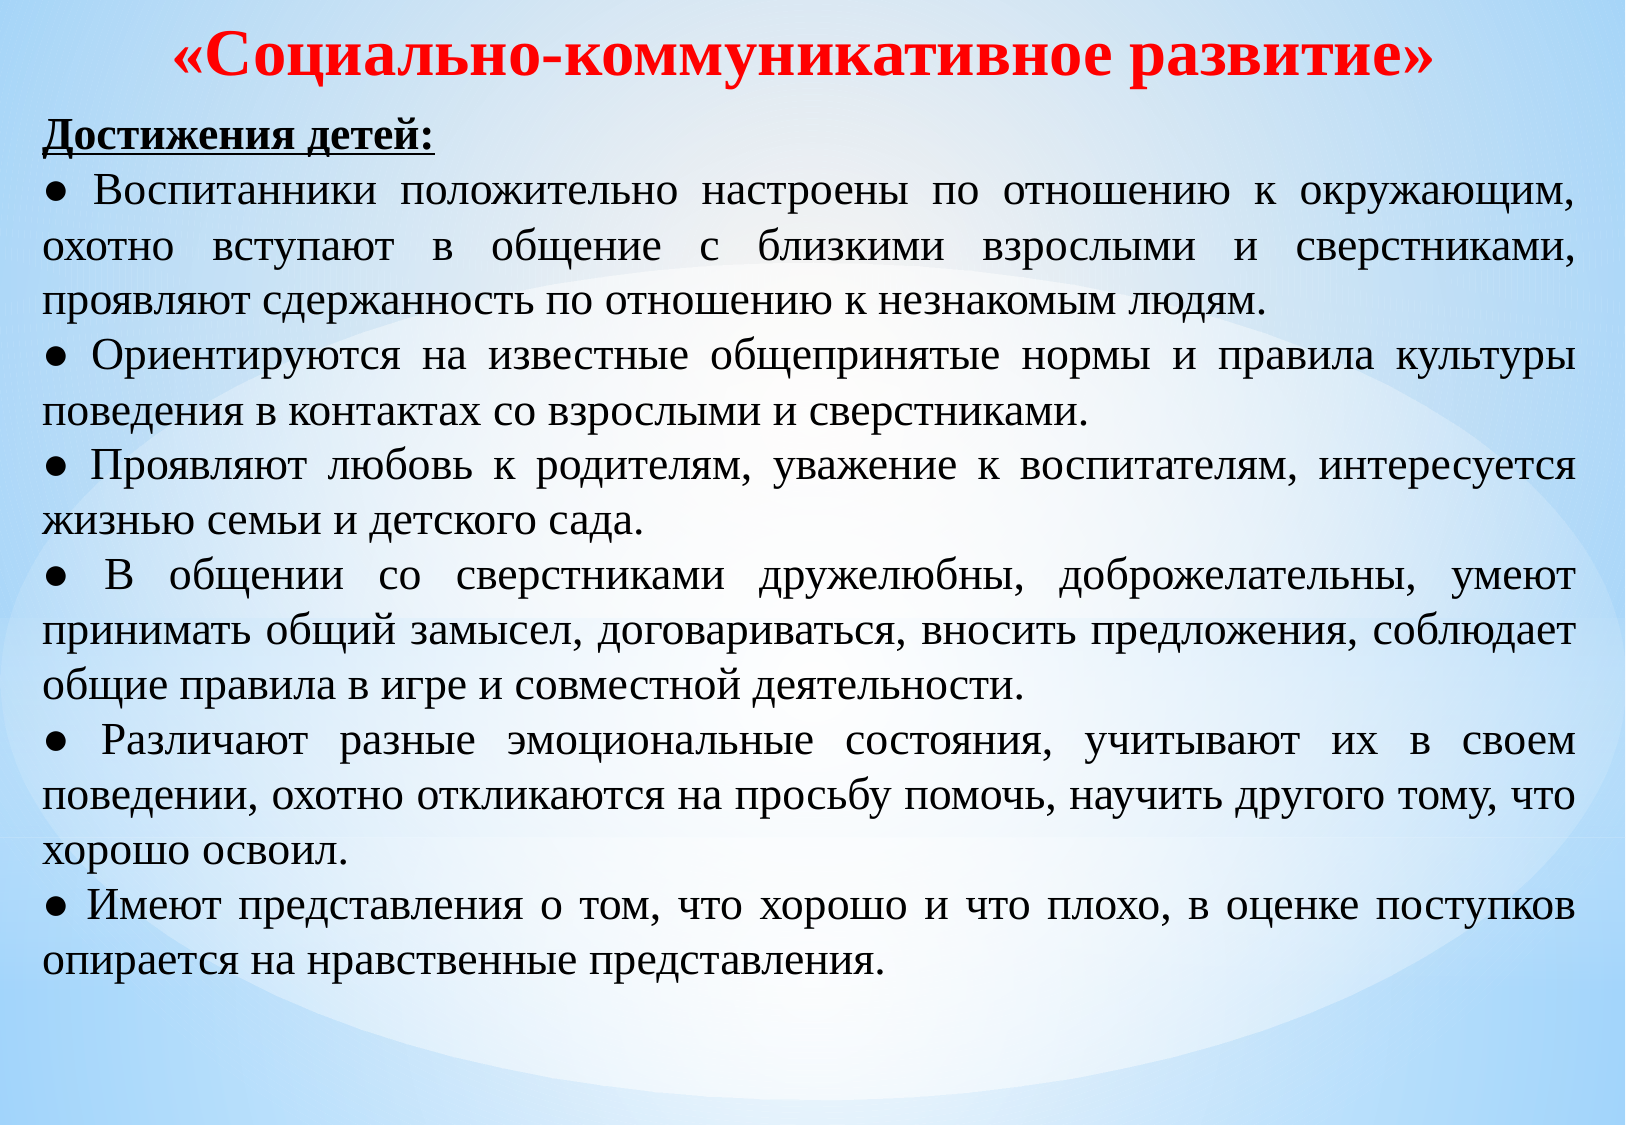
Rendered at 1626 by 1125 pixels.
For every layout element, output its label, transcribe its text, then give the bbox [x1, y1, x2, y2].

text_box «Социально-коммуникативное развитие» [156, 0, 1452, 96]
text_box Достижения детей: ● Воспитанники положительно настроены по отношению к окружающим, охотно вступают в общение с близкими взрослыми и сверстниками, проявляют сдержанность по отношению к незнакомым людям. ● Ориентируются на известные общепринятые нормы и правила культуры поведения в контактах со взрослыми и сверстниками. ● Проявляют любовь к родителям, уважение к воспитателям, интересуется жизнью семьи и детского сада. ● В общении со сверстниками дружелюбны, доброжелательны, умеют принимать общий замысел, договариваться, вносить предложения, соблюдает общие правила в игре и совместной деятельности. ● Различают разные эмоциональные состояния, учитывают их в своем поведении, охотно откликаются на просьбу помочь, научить другого тому, что хорошо освоил. ● Имеют представления о том, что хорошо и что плохо, в оценке поступков опирается на нравственные представления. [27, 96, 1593, 992]
